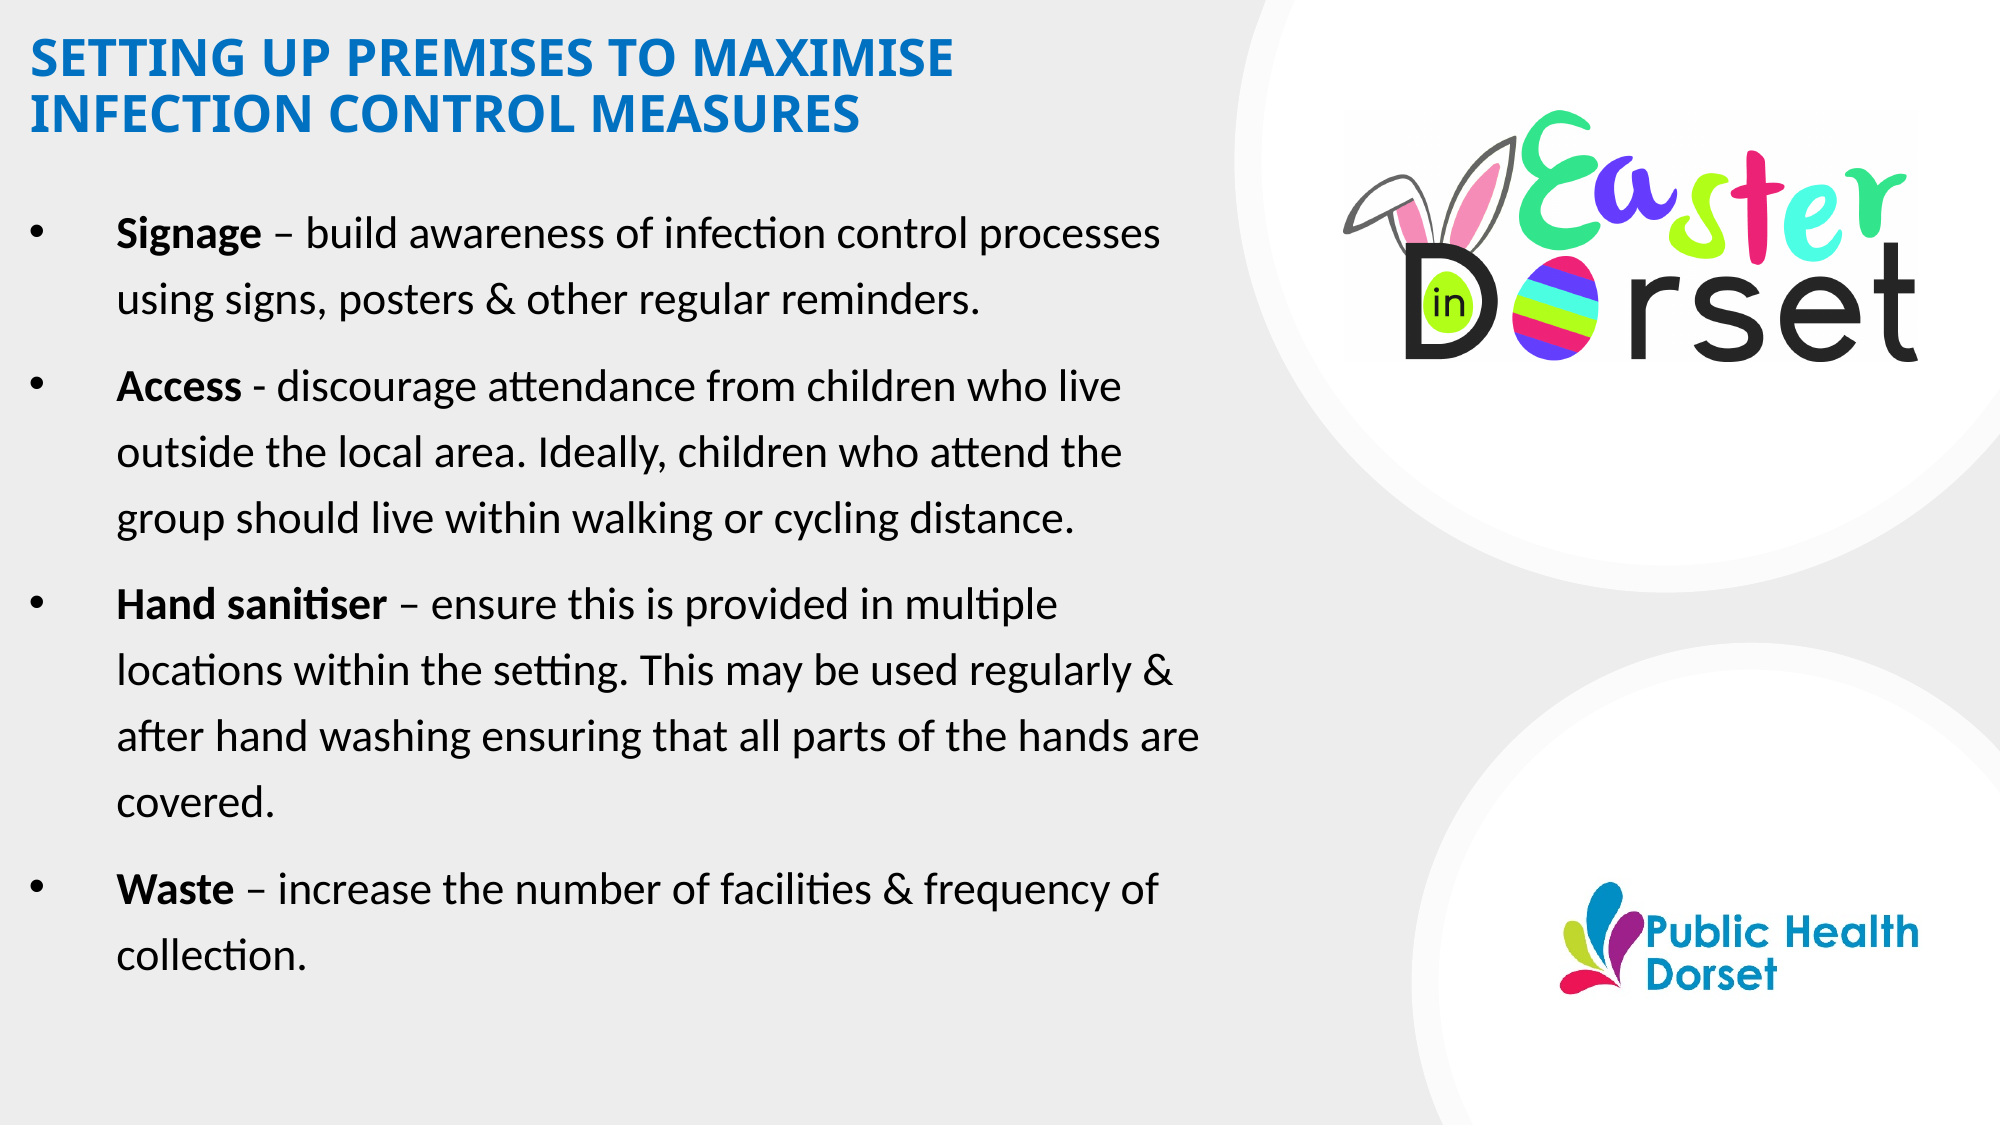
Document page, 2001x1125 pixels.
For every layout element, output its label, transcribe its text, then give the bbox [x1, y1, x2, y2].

list Signage – build awareness of infection control processes using signs, posters & other regular reminders. Access - discourage attendance from children who live outside the local area. Ideally, children who attend the group should live within walking or cycling distance. Hand sanitiser – ensure this is provided in multiple locations within the setting. This may be used regularly & after hand washing ensuring that all parts of the hands are covered. Waste – increase the number of facilities & frequency of collection. [13, 184, 1248, 1001]
picture [1343, 110, 1918, 362]
picture [1547, 877, 1941, 1003]
text_box [1410, 641, 2000, 1125]
text_box [1437, 668, 2000, 1125]
text_box [1233, 0, 2000, 594]
title SETTING UP PREMISES TO MAXIMISE INFECTION CONTROL MEASURES [15, 23, 1213, 184]
text_box [1260, 0, 2000, 567]
